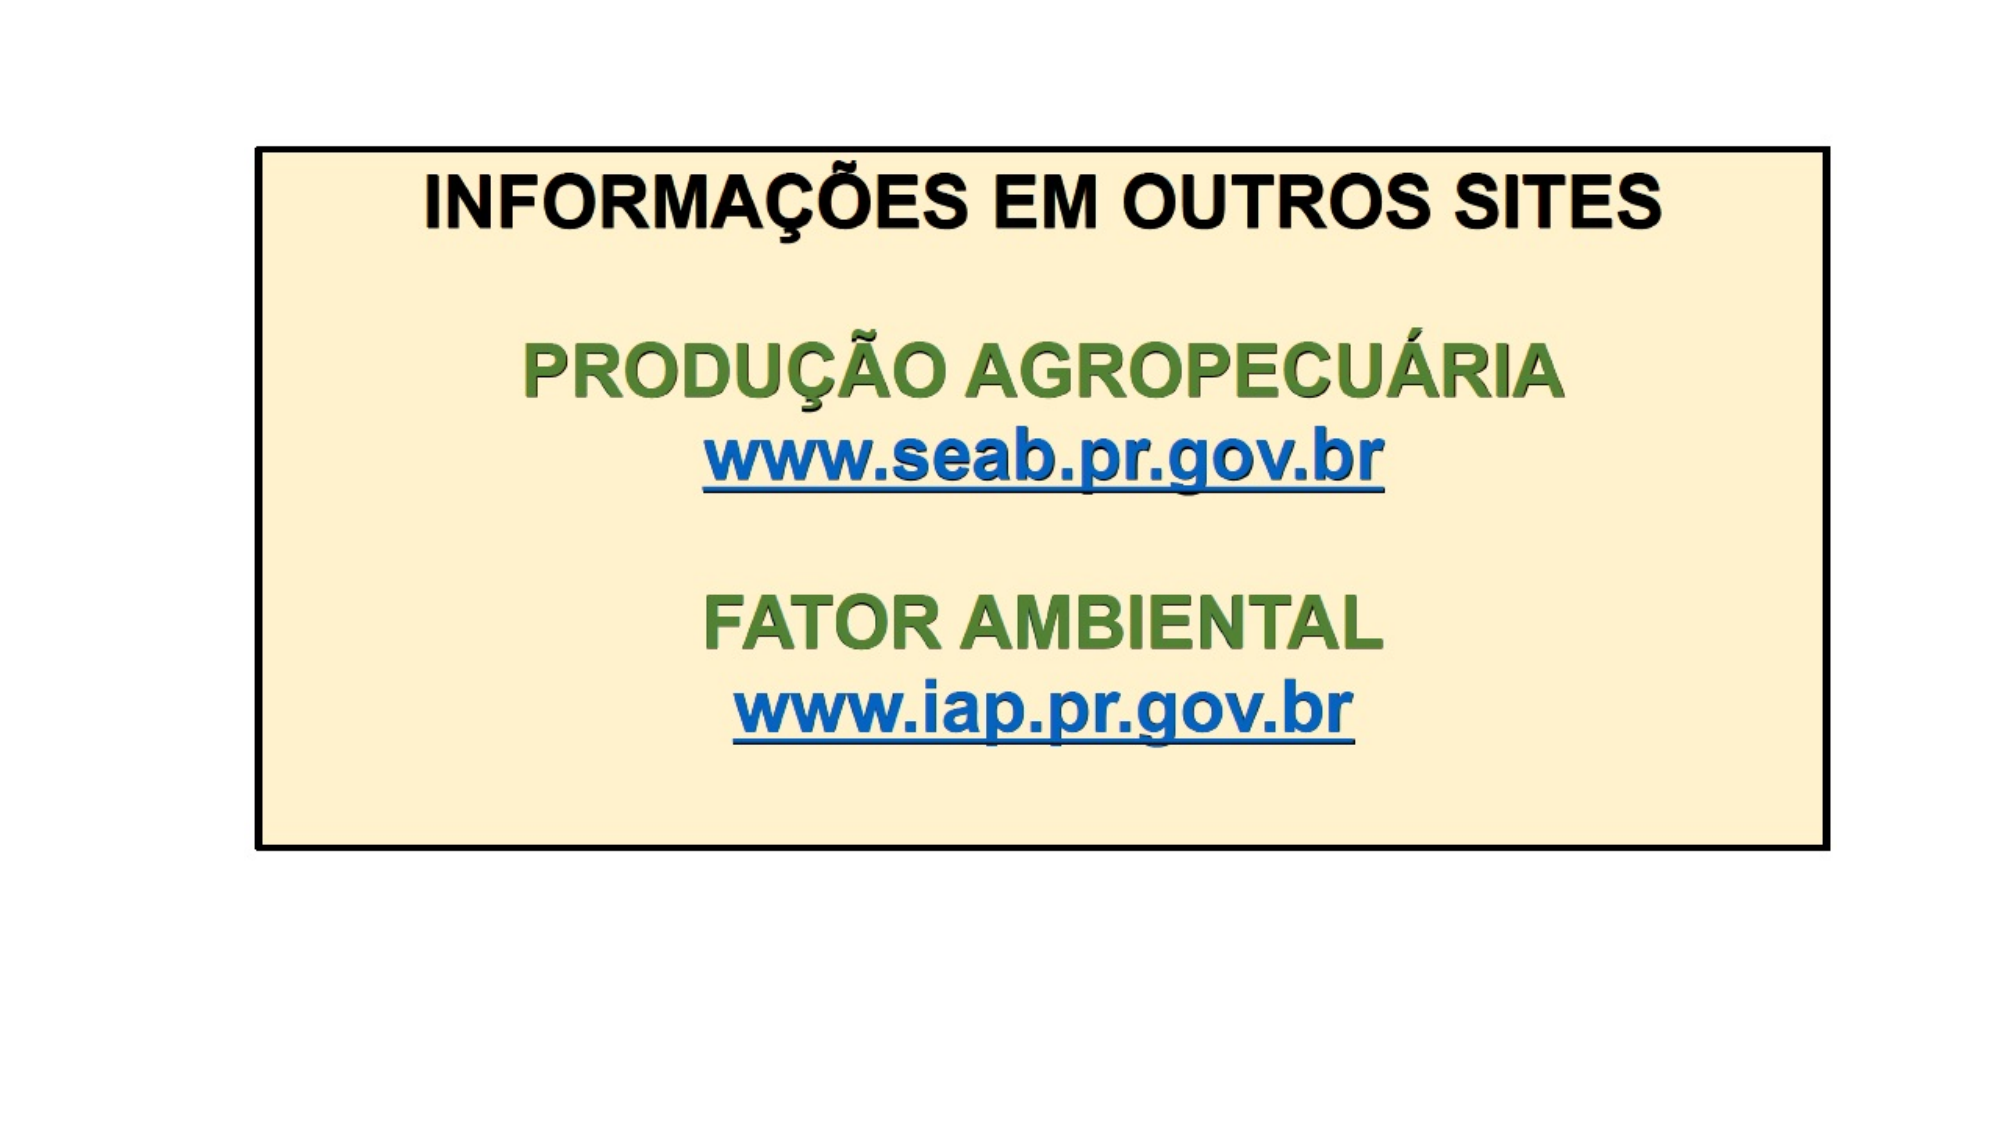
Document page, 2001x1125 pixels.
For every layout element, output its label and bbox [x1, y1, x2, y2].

picture [244, 73, 1837, 870]
